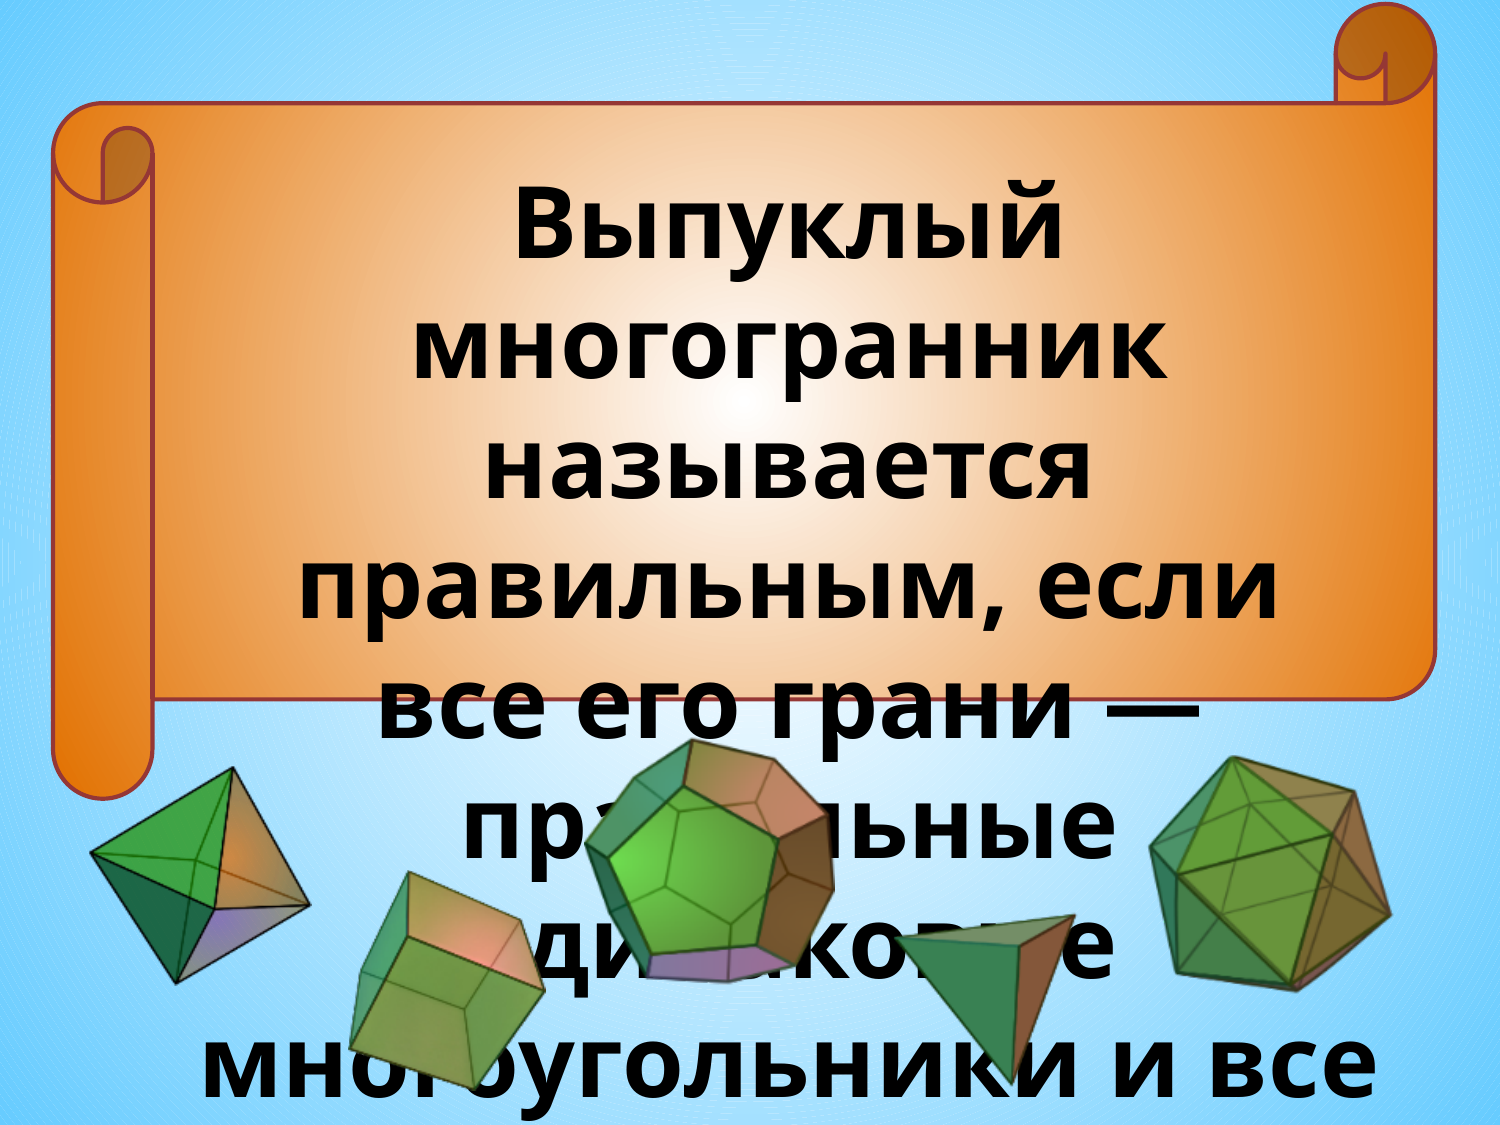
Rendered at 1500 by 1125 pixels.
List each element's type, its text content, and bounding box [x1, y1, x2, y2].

picture [1144, 754, 1395, 995]
picture [584, 735, 835, 987]
text_box [50, 1, 1438, 797]
picture [891, 909, 1080, 1088]
text_box Выпуклый многогранник называется правильным, если все его грани — правильные одинаковые многоугольники и все многогранные углы при вершинах равны. [183, 151, 1396, 1125]
picture [348, 870, 546, 1091]
picture [88, 765, 312, 987]
